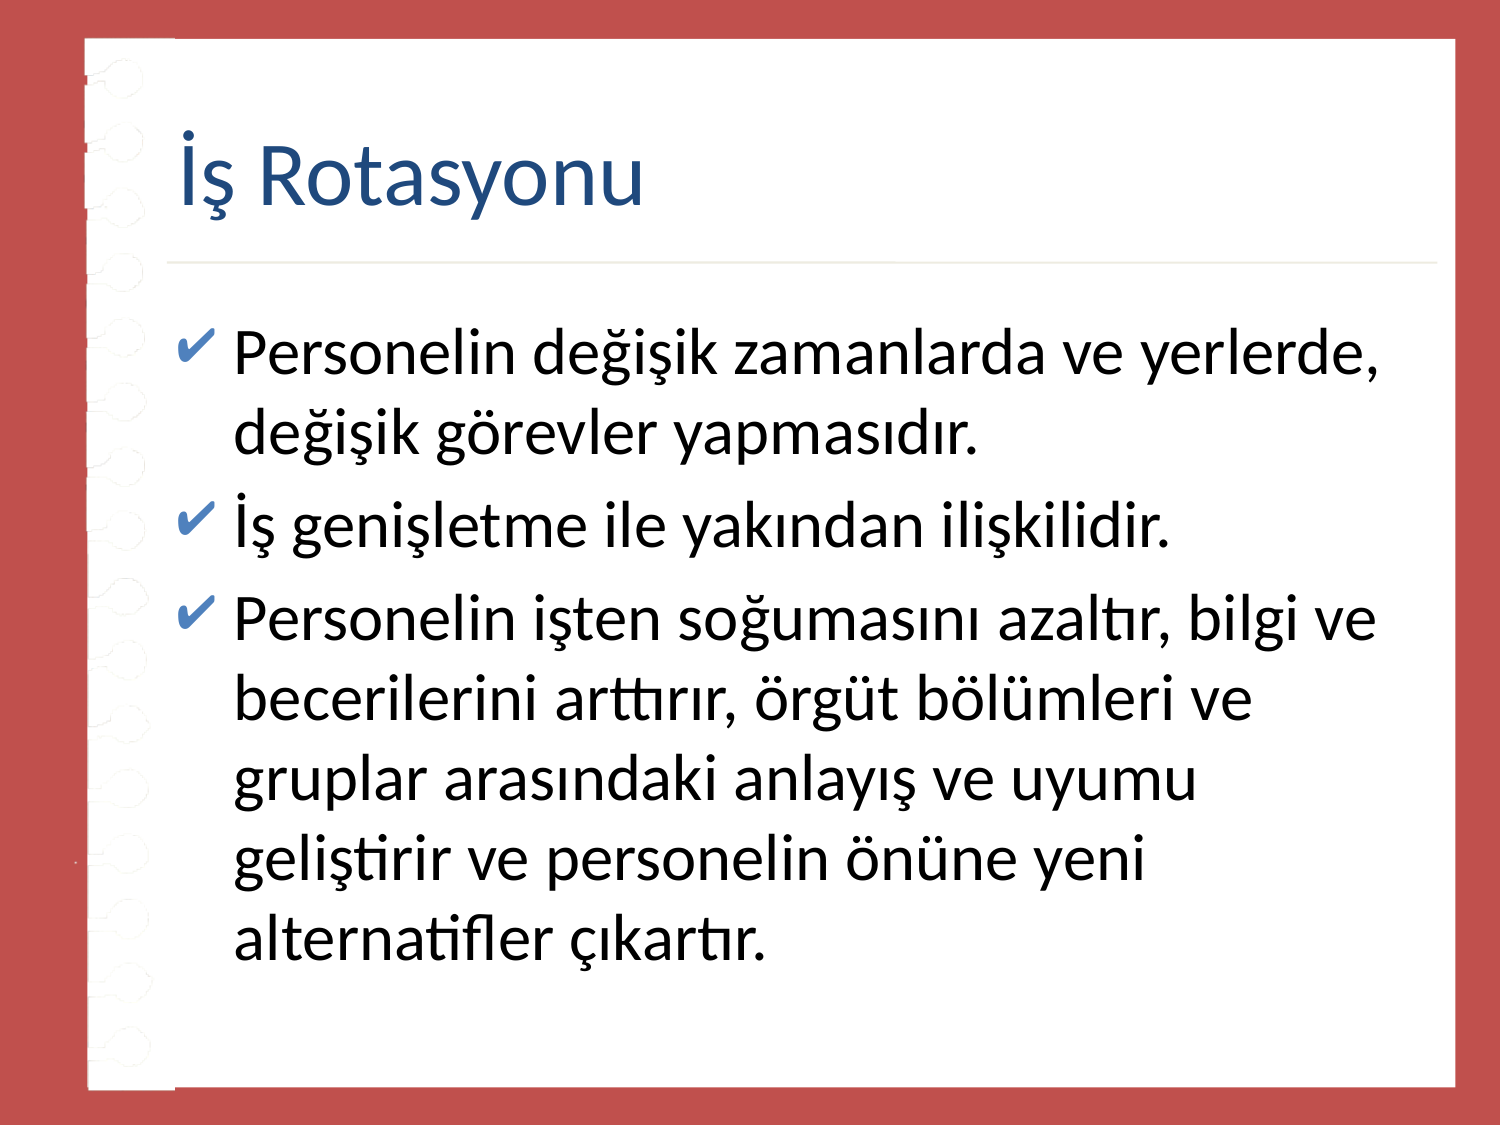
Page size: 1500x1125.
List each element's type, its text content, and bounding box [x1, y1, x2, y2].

list Personelin değişik zamanlarda ve yerlerde, değişik görevler yapmasıdır. İş genişletme ile yakından ilişkilidir. Personelin işten soğumasını azaltır, bilgi ve becerilerini arttırır, örgüt bölümleri ve gruplar arasındaki anlayış ve uyumu geliştirir ve personelin önüne yeni alternatifler çıkartır. [162, 299, 1438, 976]
title İş Rotasyonu [162, 74, 1438, 263]
